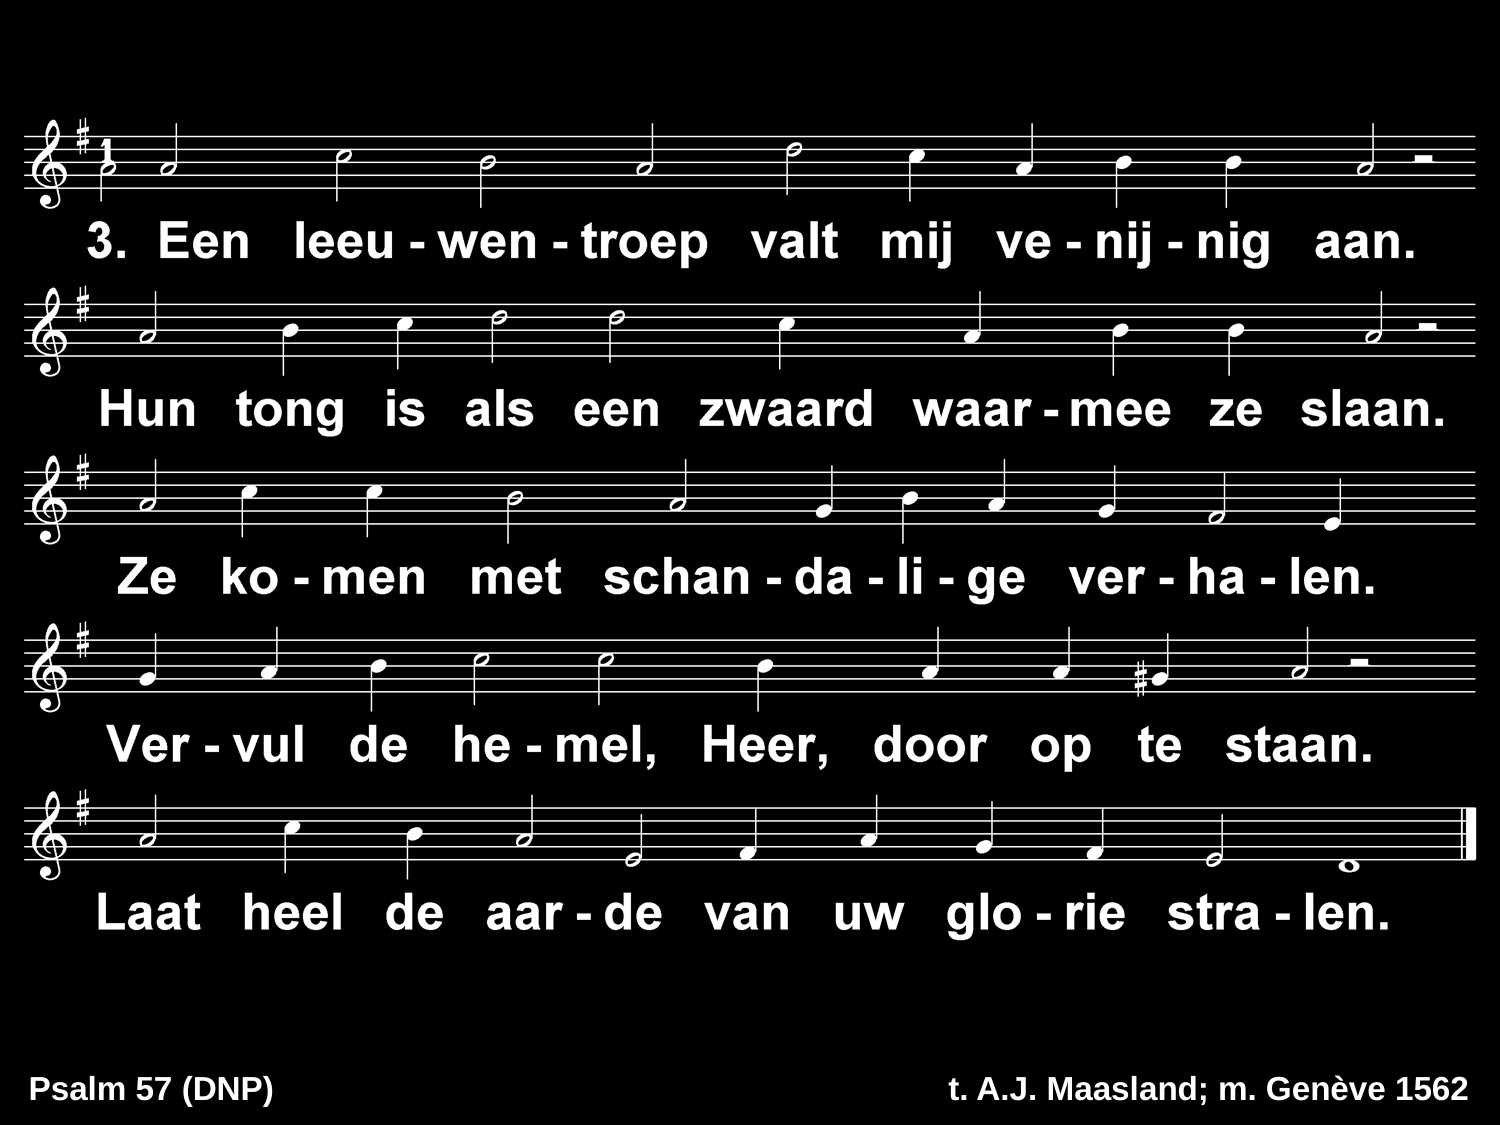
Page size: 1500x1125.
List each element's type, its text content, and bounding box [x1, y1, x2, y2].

picture [10, 104, 1490, 955]
text_box Psalm 57 (DNP) t. A.J. Maasland; m. Genève 1562 [13, 1059, 1495, 1115]
